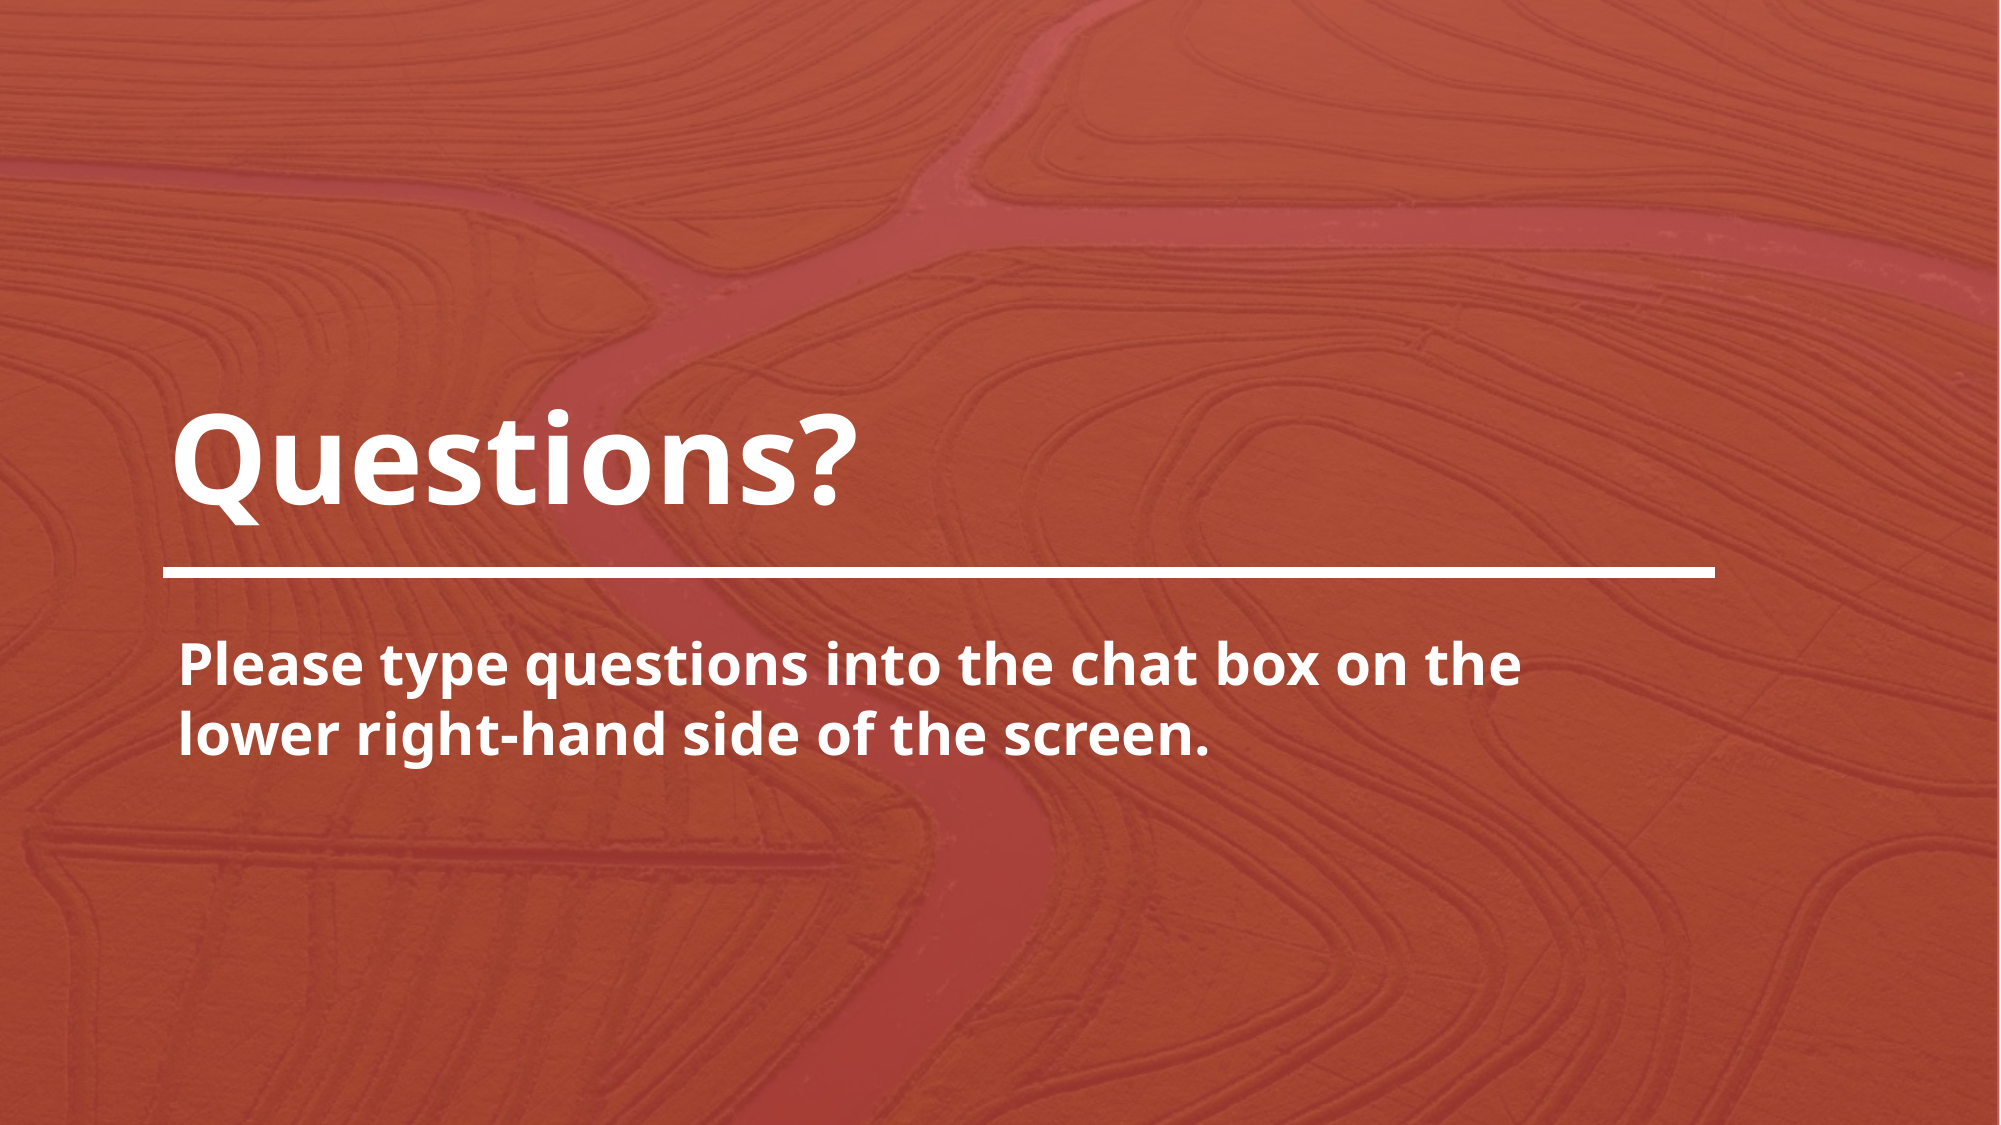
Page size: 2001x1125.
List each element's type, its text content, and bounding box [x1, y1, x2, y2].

list Please type questions into the chat box on the lower right-hand side of the screen. [162, 619, 1716, 750]
list Questions? [162, 367, 1716, 526]
